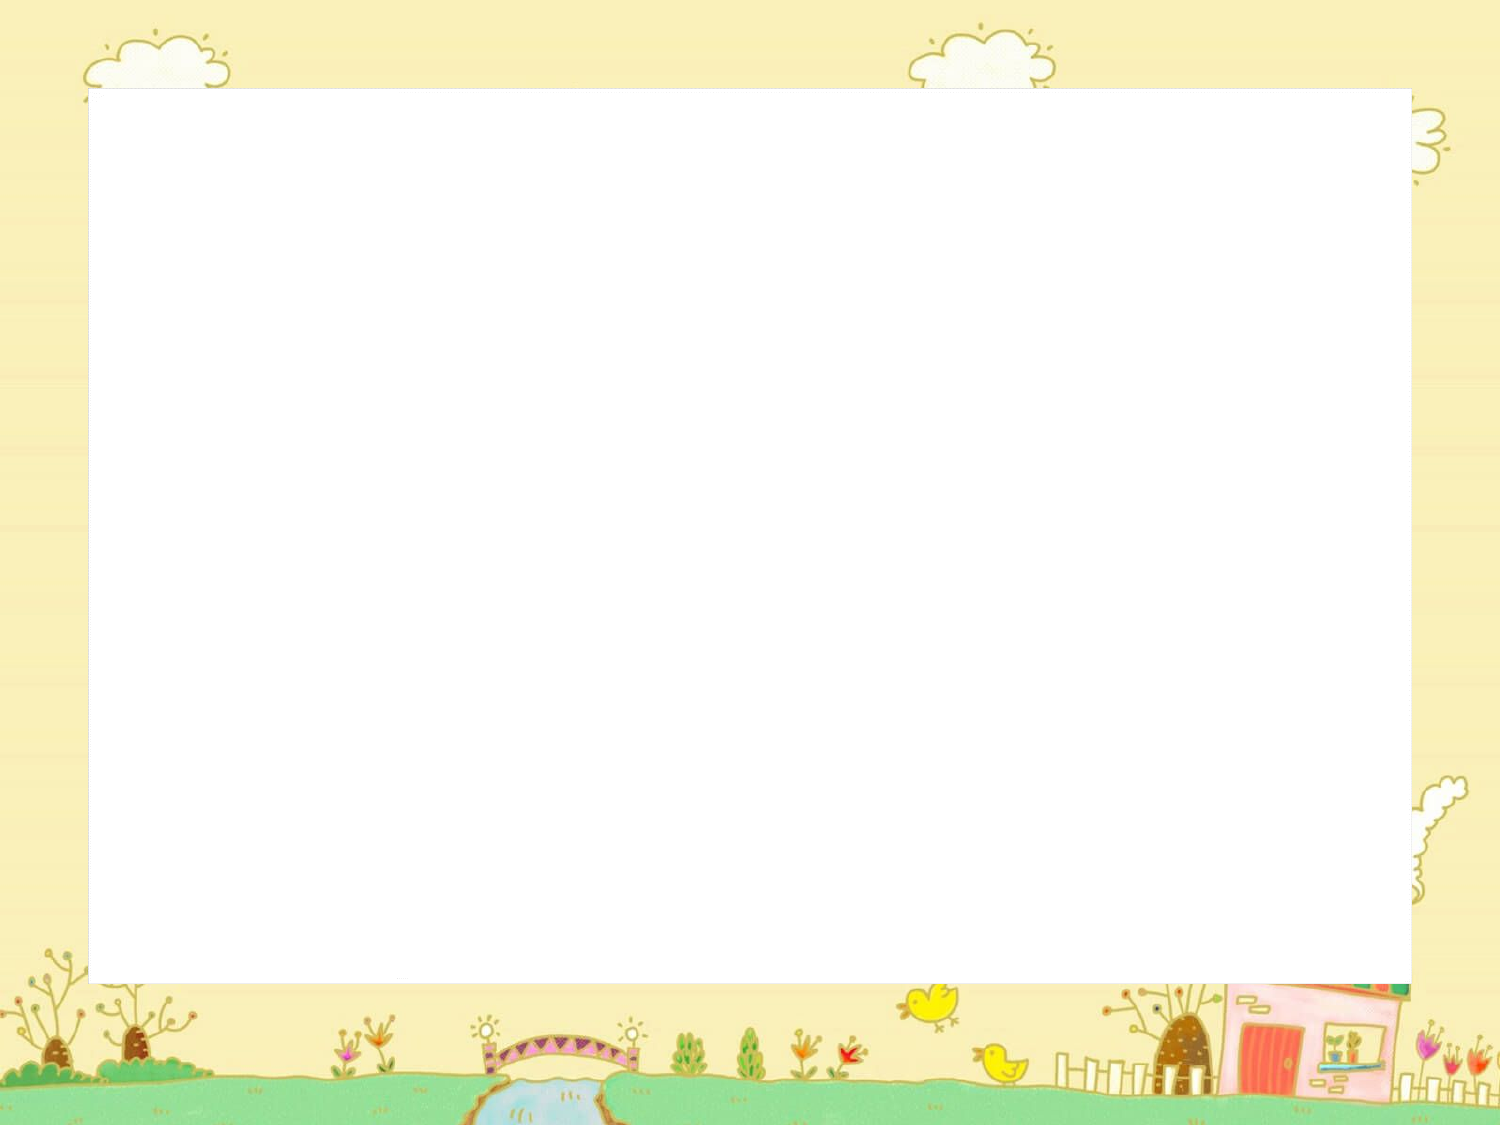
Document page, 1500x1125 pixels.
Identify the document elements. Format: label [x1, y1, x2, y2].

text_box [87, 87, 1413, 985]
picture [0, 0, 1500, 1125]
